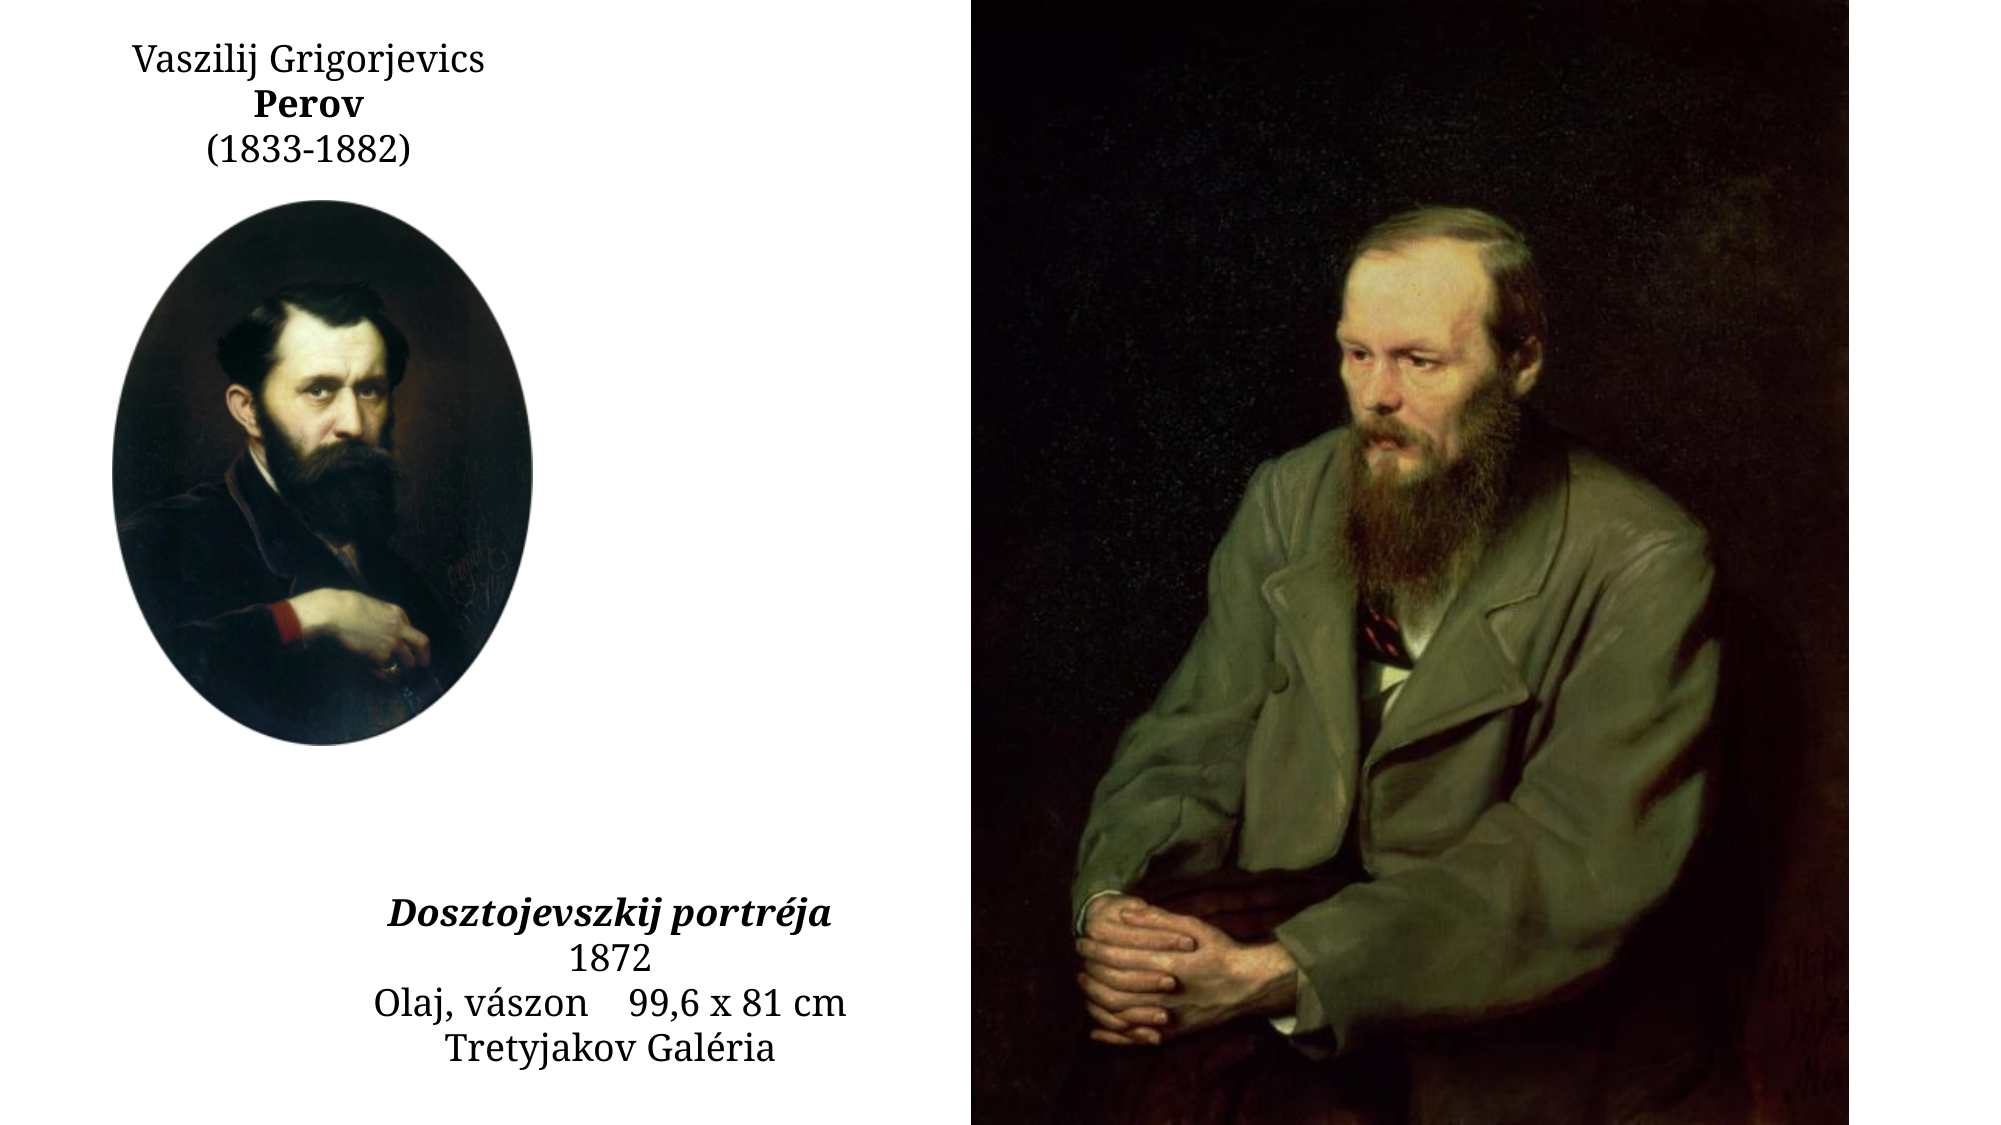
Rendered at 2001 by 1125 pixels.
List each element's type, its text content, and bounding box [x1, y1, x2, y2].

picture [112, 200, 533, 746]
picture [971, 0, 1849, 1125]
text_box Dosztojevszkij portréja 1872 Olaj, vászon 99,6 x 81 cm Tretyjakov Galéria [278, 882, 943, 1077]
text_box Vaszilij Grigorjevics Perov (1833-1882) [117, 28, 501, 178]
